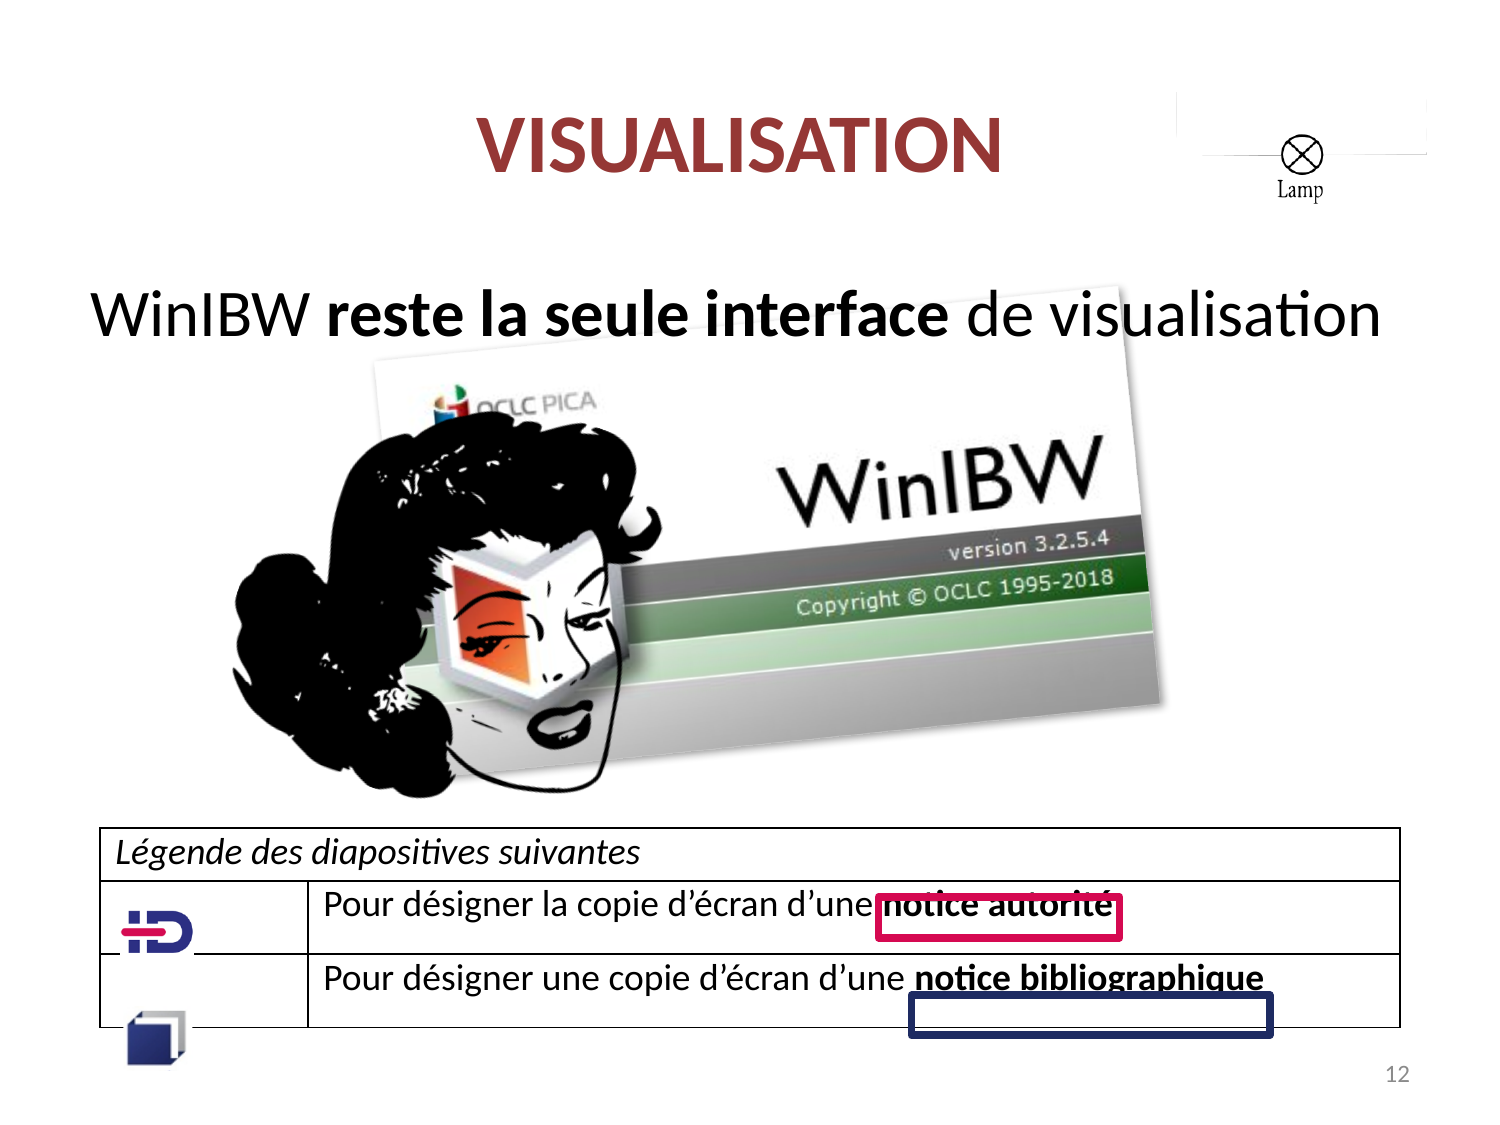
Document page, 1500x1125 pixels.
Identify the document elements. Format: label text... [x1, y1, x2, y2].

picture [120, 908, 194, 956]
picture [1104, 92, 1500, 223]
slide_number 12 [1074, 1042, 1425, 1103]
text_box [876, 895, 1122, 940]
table_cell [101, 882, 307, 953]
table_cell [101, 955, 307, 1027]
table_header Légende des diapositives suivantes [101, 829, 1399, 880]
title visualisation [75, 45, 1425, 233]
picture [123, 1005, 193, 1072]
table_cell Pour désigner une copie d’écran d’une notice bibliographique [309, 955, 1399, 1027]
table_cell Pour désigner la copie d’écran d’une notice autorité [309, 882, 1399, 953]
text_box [244, 329, 1143, 779]
text_box [909, 993, 1272, 1037]
list WinIBW reste la seule interface de visualisation [75, 262, 1425, 1059]
